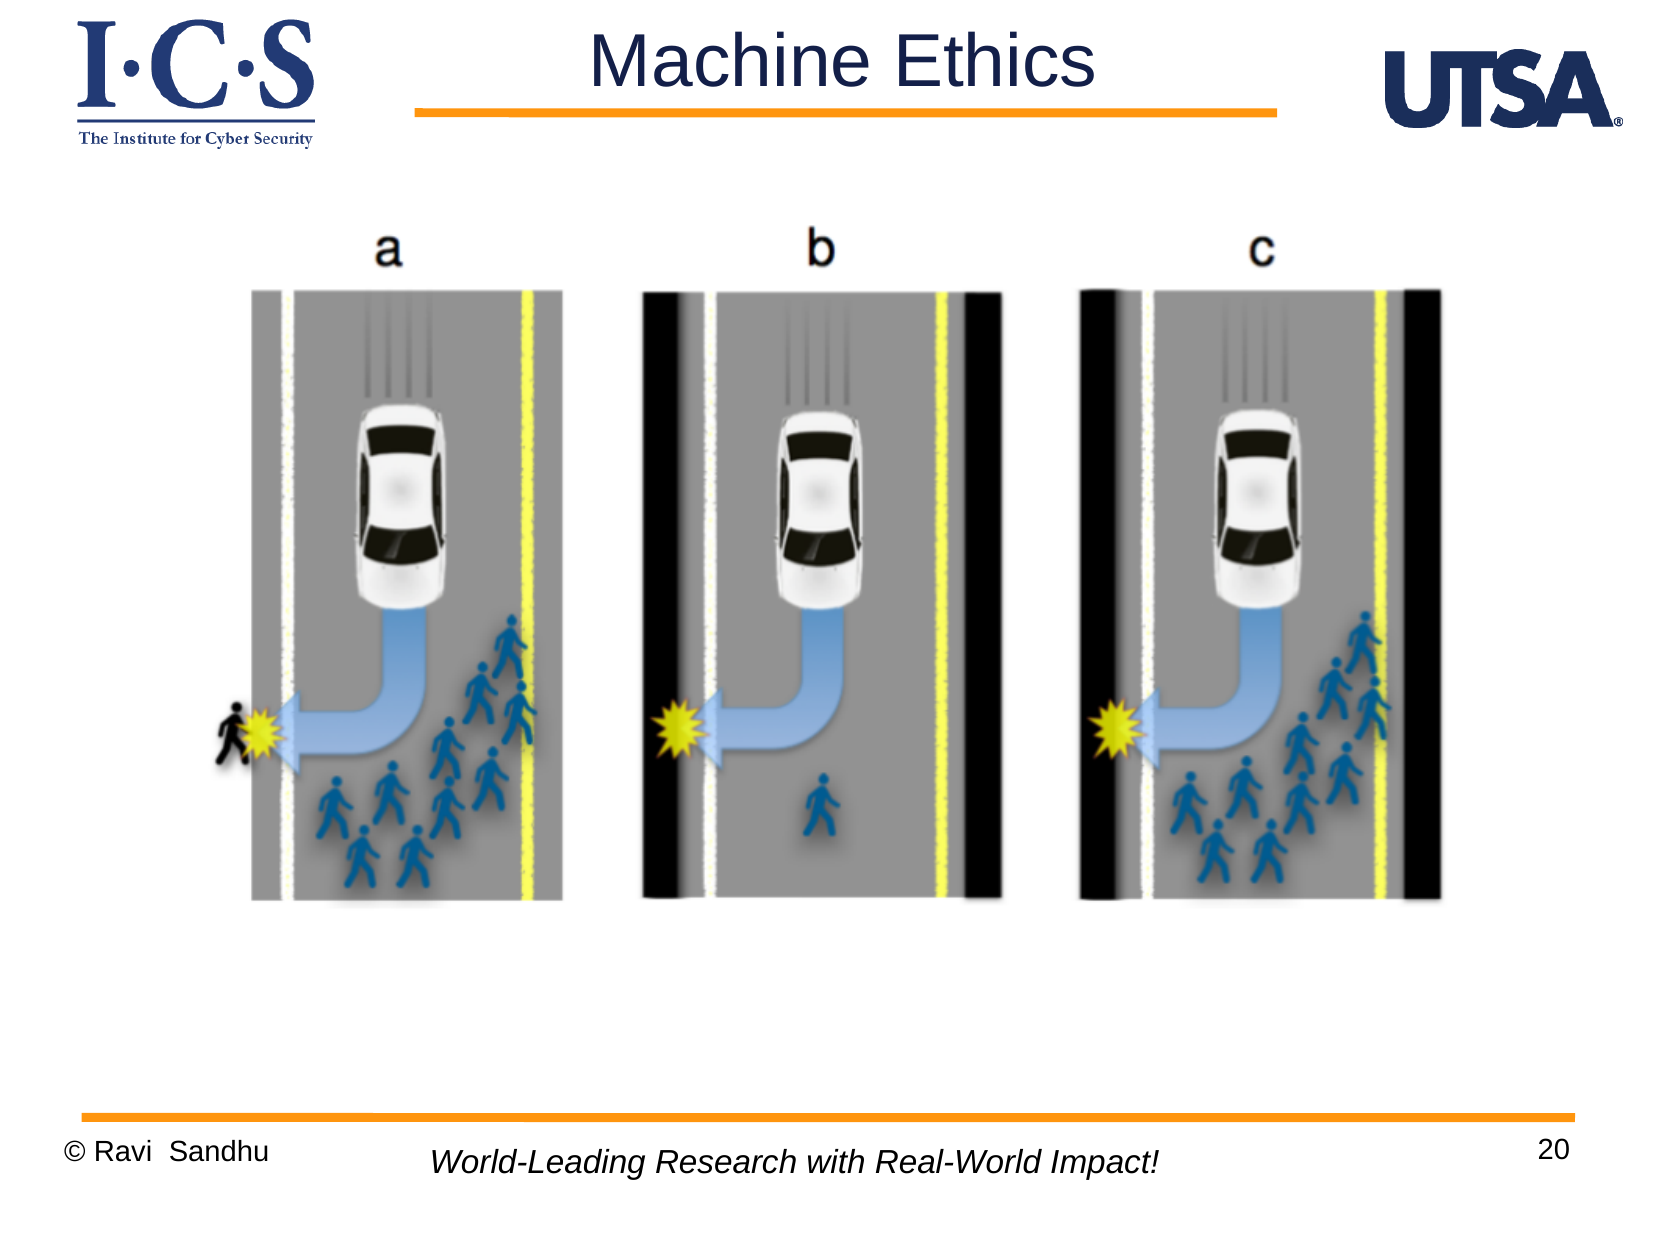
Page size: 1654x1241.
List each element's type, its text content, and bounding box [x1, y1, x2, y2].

picture [73, 0, 317, 151]
text_box Machine Ethics [360, 0, 1326, 113]
picture [164, 220, 1490, 916]
text_box 20 [1185, 1129, 1571, 1215]
text_box © Ravi Sandhu [64, 1132, 450, 1218]
text_box World-Leading Research with Real-World Impact! [414, 1132, 1176, 1188]
picture [1385, 49, 1623, 128]
